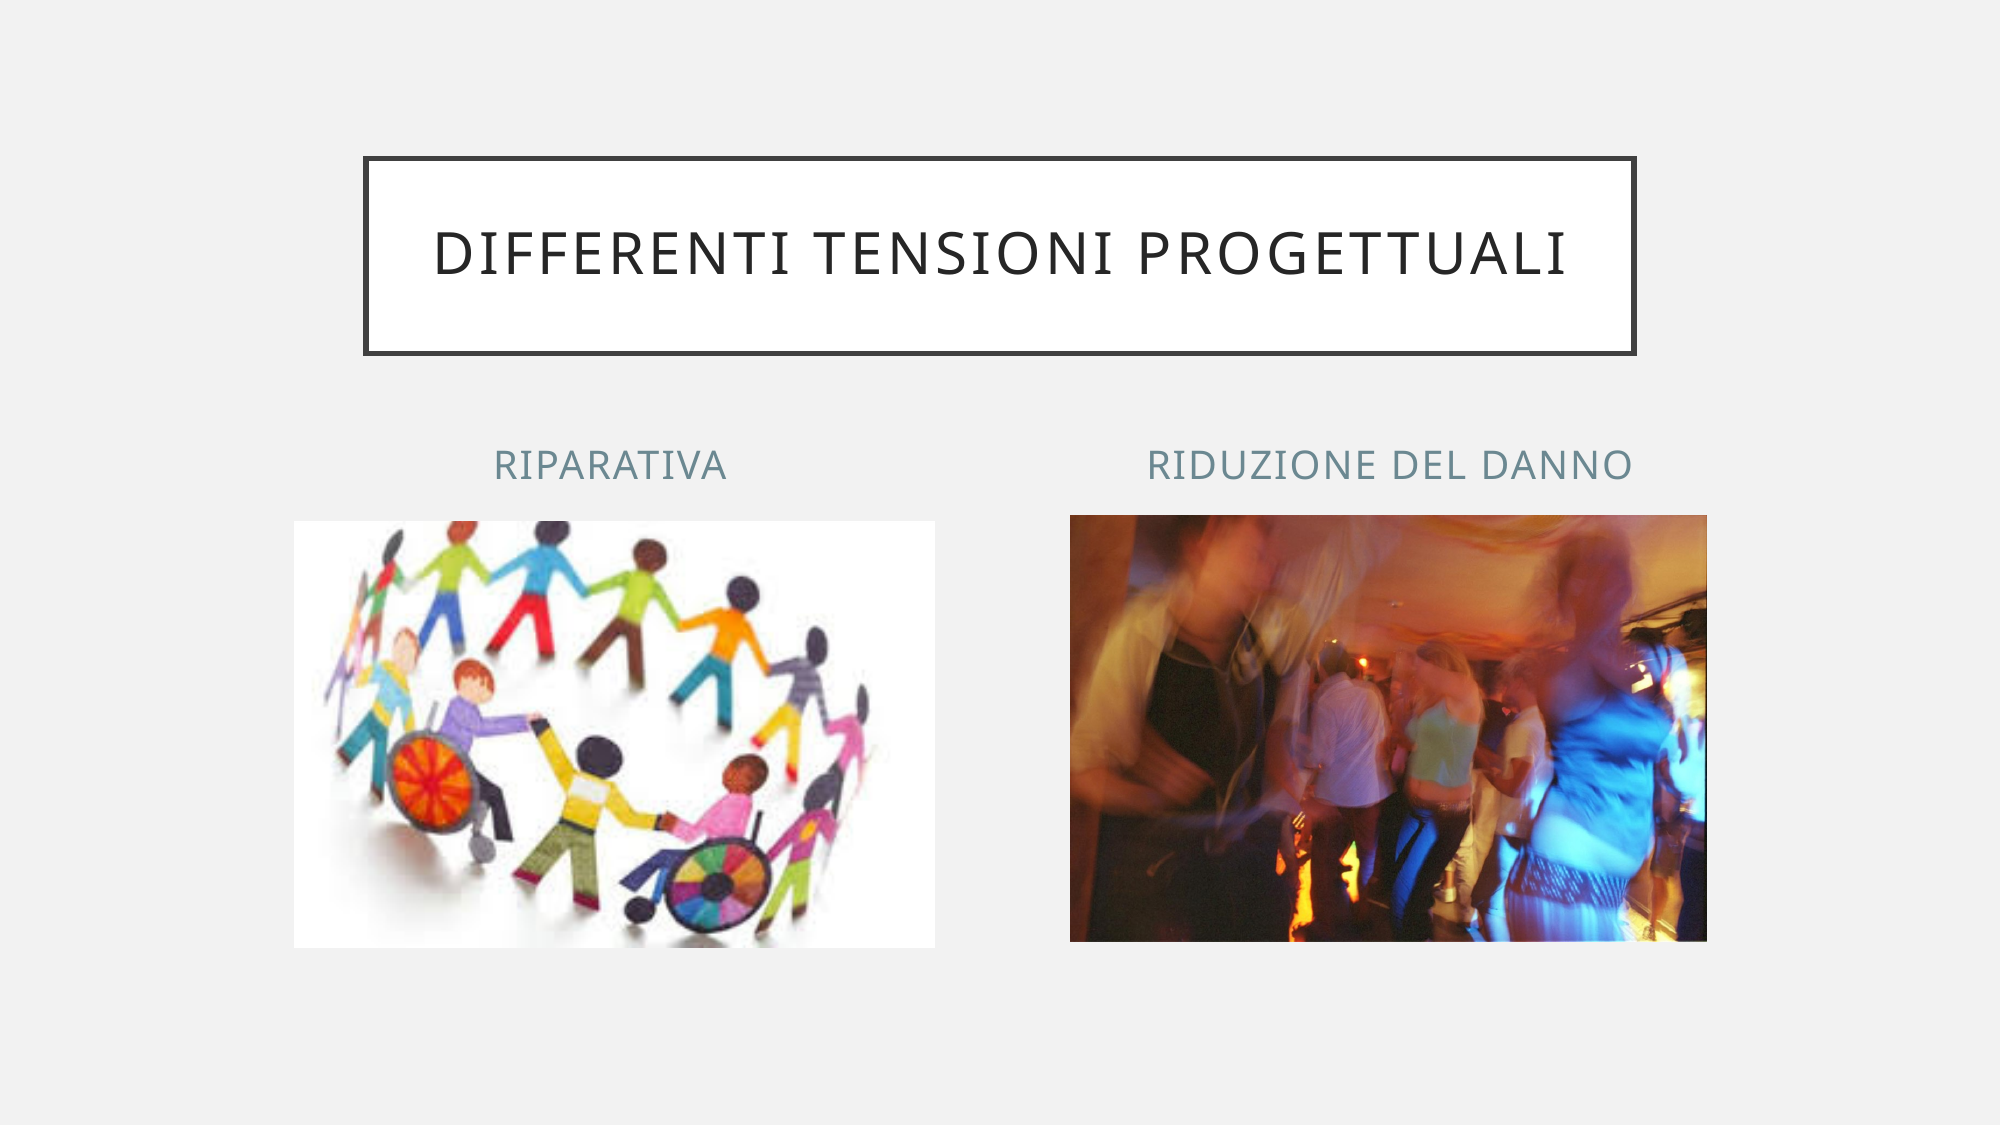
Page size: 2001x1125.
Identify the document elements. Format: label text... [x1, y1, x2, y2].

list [294, 521, 935, 948]
title DIFFERENTI TENSIONI PROGETTUALI [363, 156, 1637, 356]
list RIPARATIVA [259, 379, 961, 495]
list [1070, 515, 1707, 942]
list RIDUZIONE DEL DANNO [1039, 379, 1741, 495]
